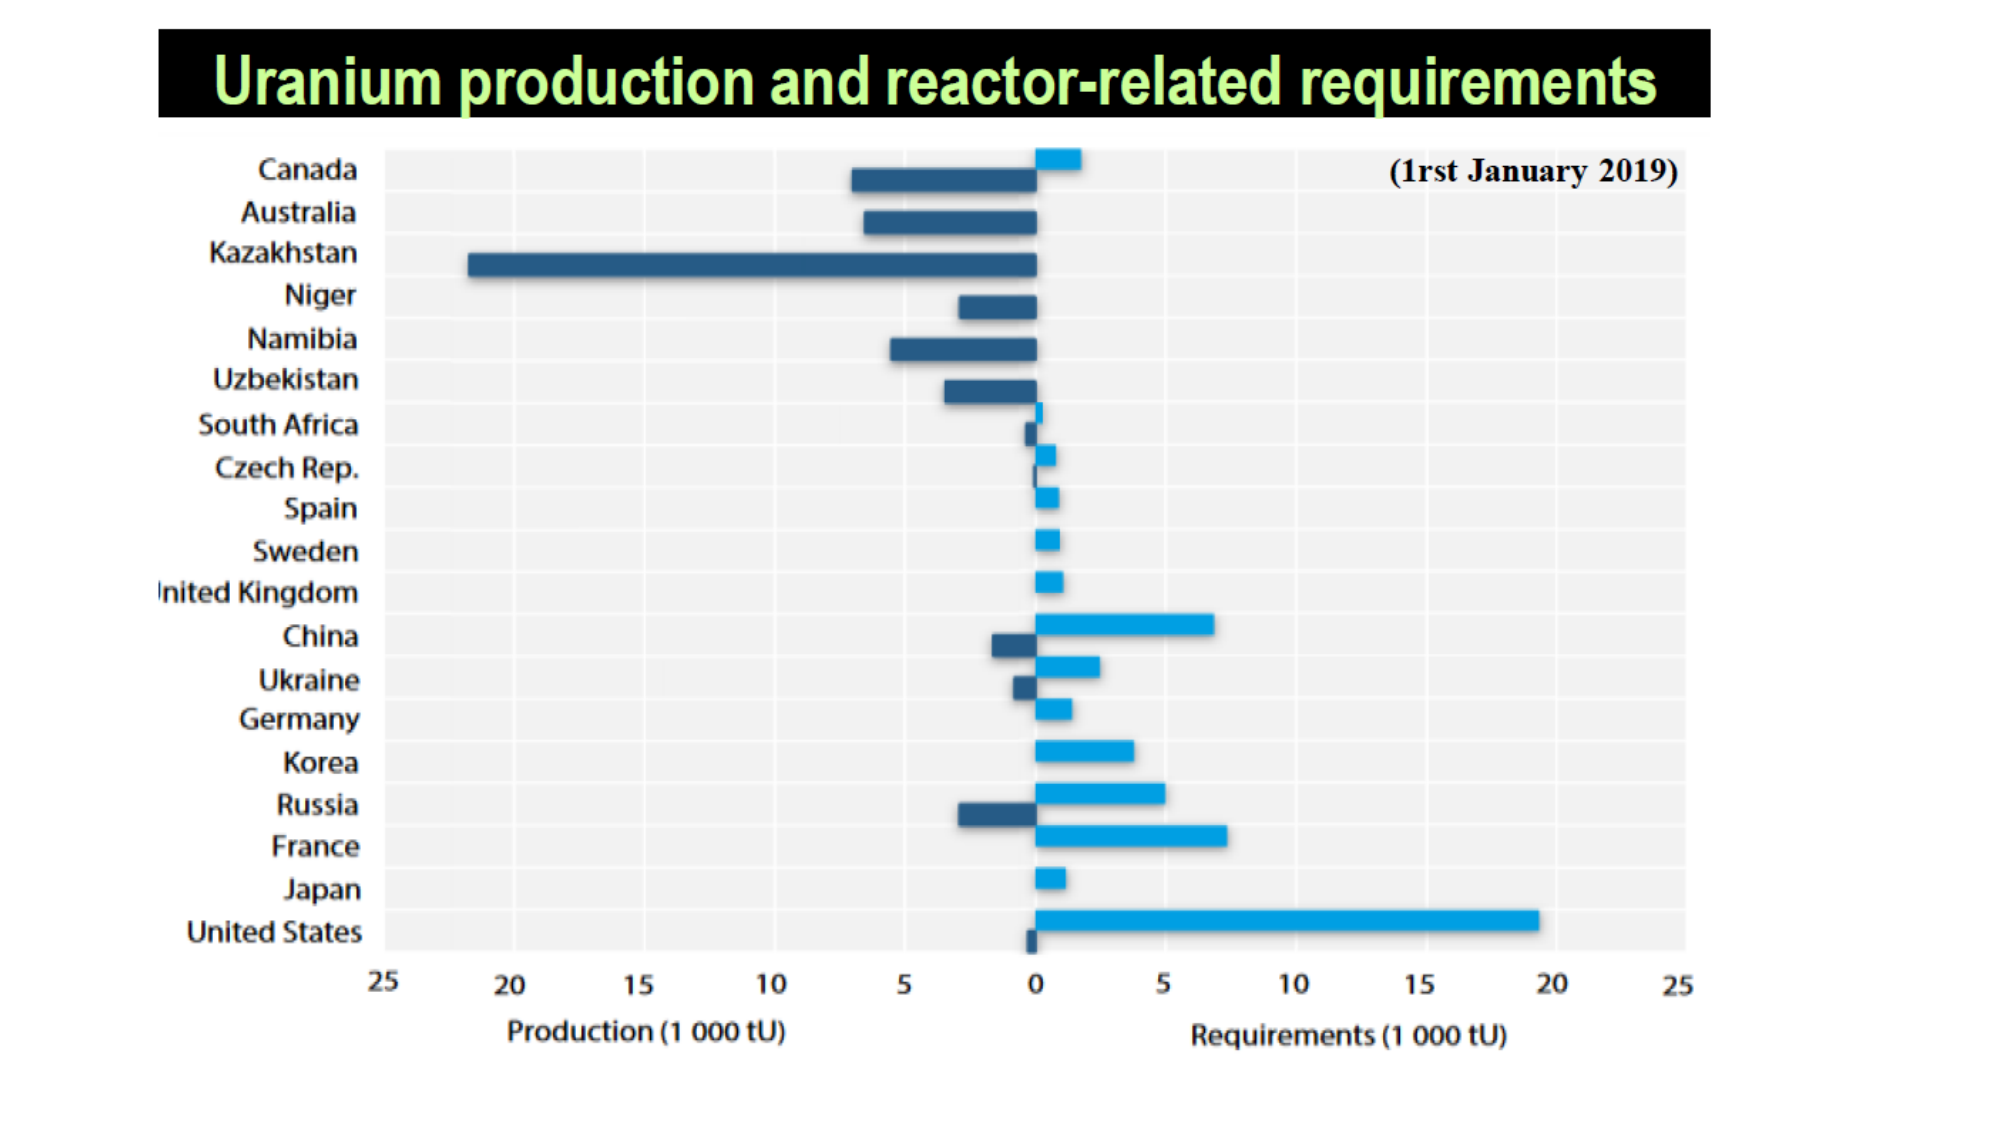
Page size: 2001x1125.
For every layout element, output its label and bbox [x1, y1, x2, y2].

picture [129, 8, 1782, 1096]
